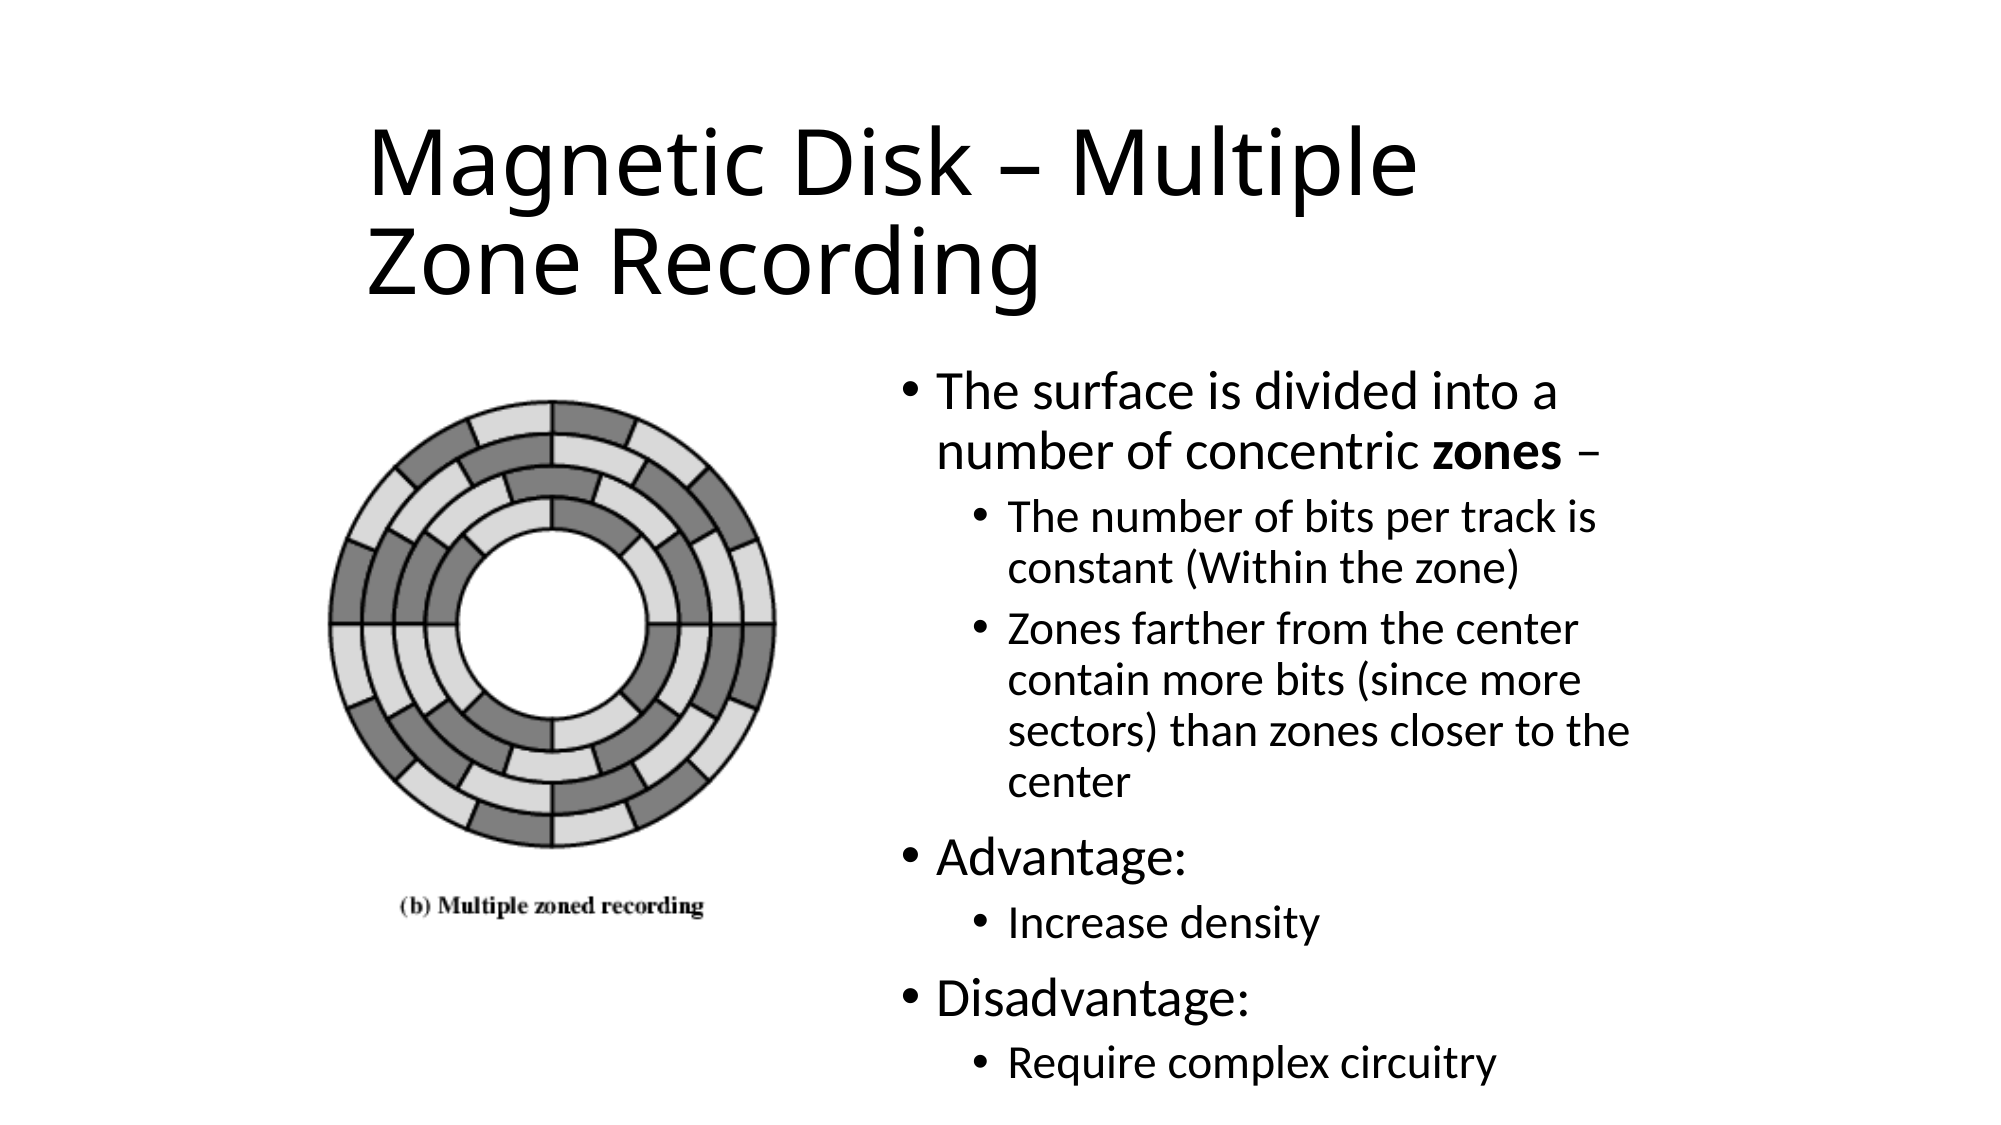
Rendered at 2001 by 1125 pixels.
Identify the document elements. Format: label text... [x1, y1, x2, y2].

picture [298, 334, 822, 975]
text_box Magnetic Disk – Multiple Zone Recording [351, 107, 1646, 325]
text_box The surface is divided into a number of concentric zones – The number of bits per track is constant (Within the zone) Zones farther from the center contain more bits (since more sectors) than zones closer to the center Advantage: Increase density Disadvantage: Require complex circuitry [886, 354, 1674, 1098]
